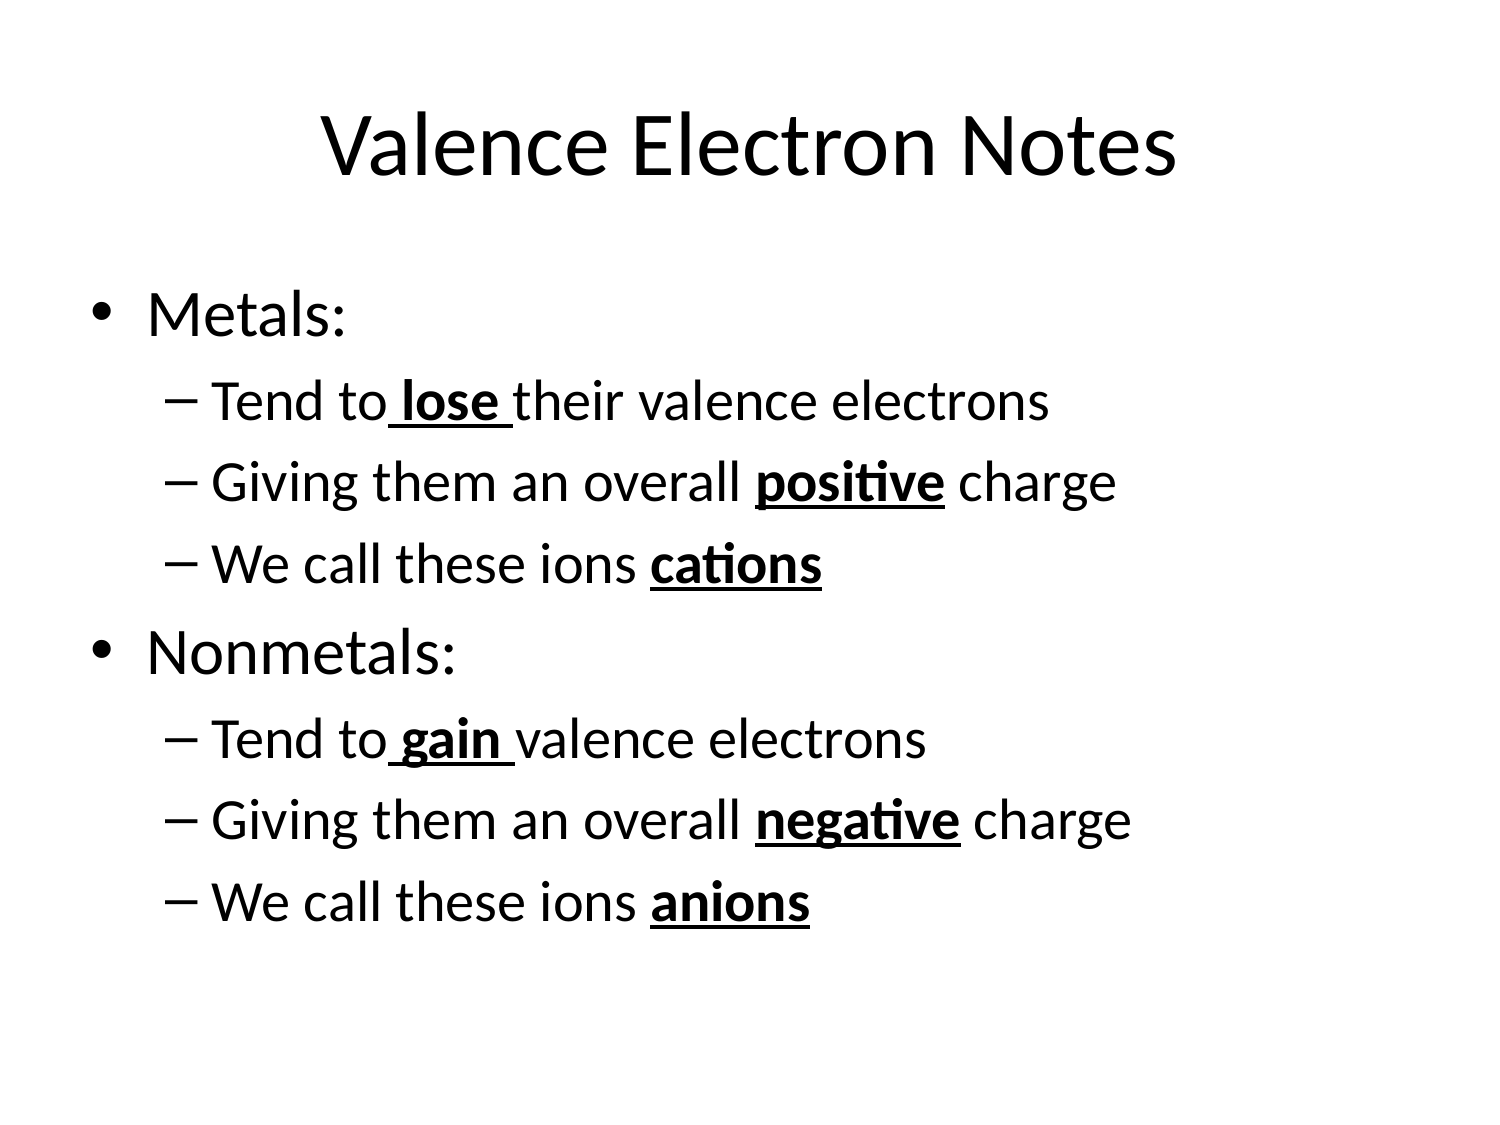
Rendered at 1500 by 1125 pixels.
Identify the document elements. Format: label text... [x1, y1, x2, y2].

list Metals: Tend to lose their valence electrons Giving them an overall positive charge We call these ions cations Nonmetals: Tend to gain valence electrons Giving them an overall negative charge We call these ions anions [75, 262, 1425, 1005]
title Valence Electron Notes [75, 45, 1425, 233]
